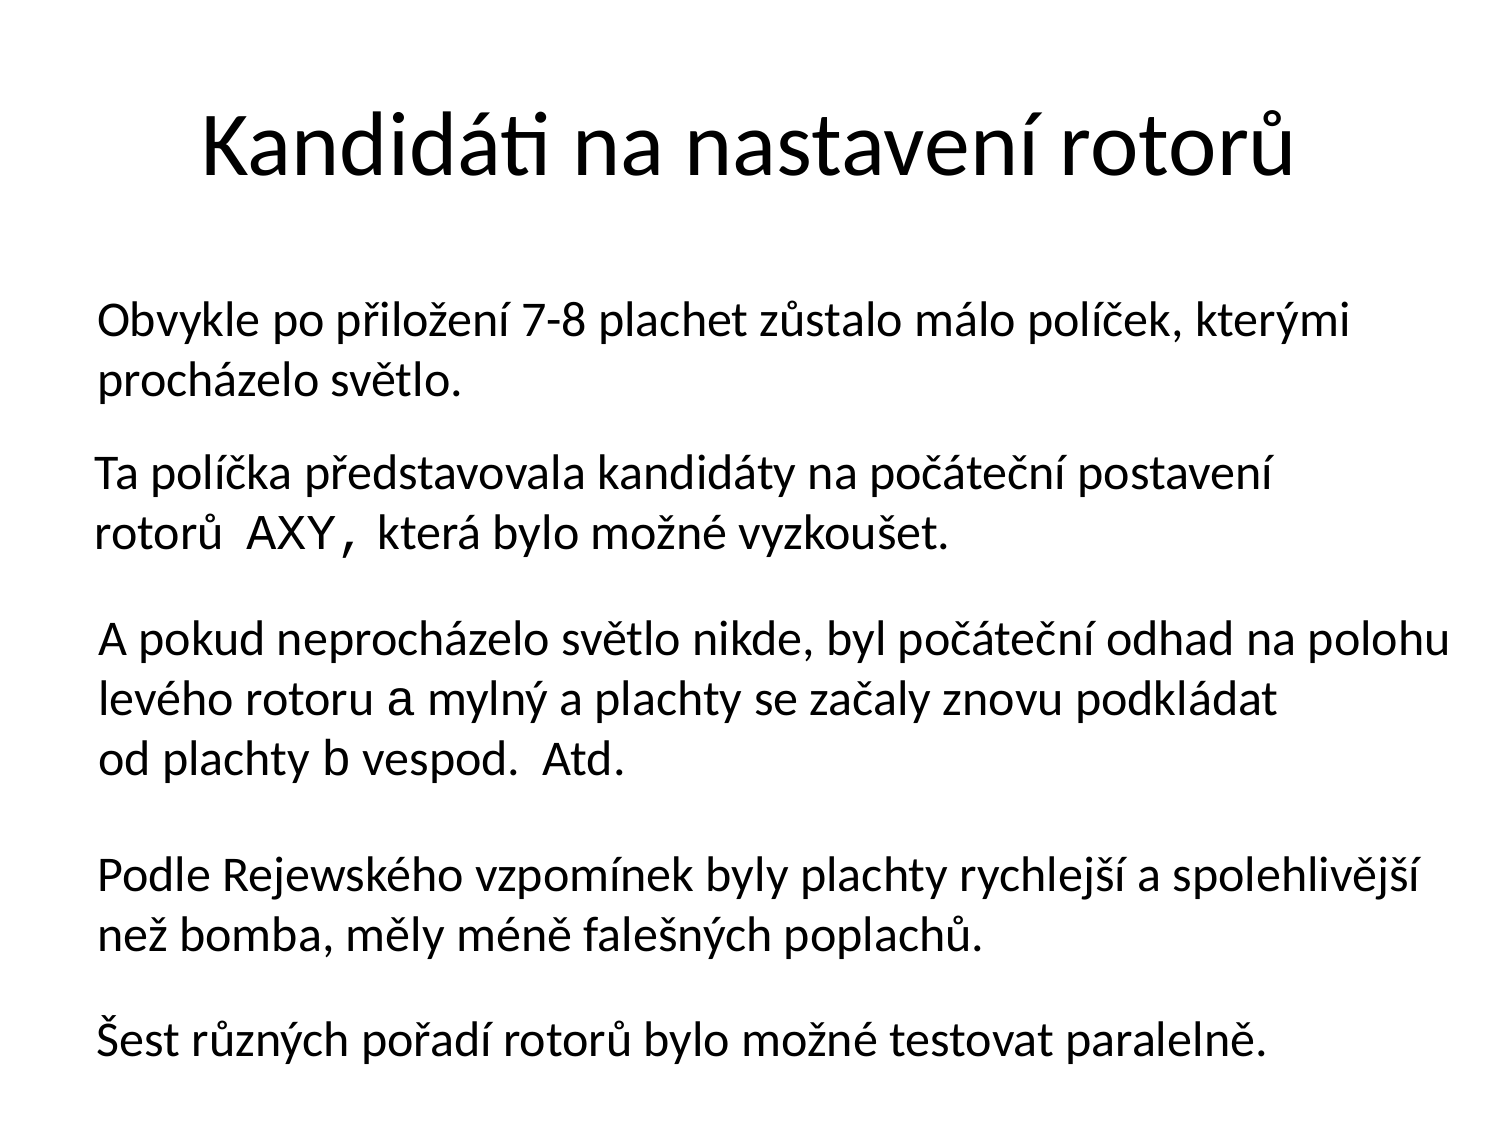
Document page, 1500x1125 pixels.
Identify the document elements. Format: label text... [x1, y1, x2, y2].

text_box Obvykle po přiložení 7-8 plachet zůstalo málo políček, kterými procházelo světlo. [82, 278, 1378, 414]
text_box Podle Rejewského vzpomínek byly plachty rychlejší a spolehlivější než bomba, měly méně falešných poplachů. [83, 834, 1448, 969]
text_box A pokud neprocházelo světlo nikde, byl počáteční odhad na polohu levého rotoru a mylný a plachty se začaly znovu podkládat od plachty b vespod. Atd. [83, 597, 1466, 793]
text_box Ta políčka představovala kandidáty na počáteční postavení rotorů AXY, která bylo možné vyzkoušet. [79, 432, 1300, 568]
text_box Šest různých pořadí rotorů bylo možné testovat paralelně. [82, 999, 1284, 1075]
title Kandidáti na nastavení rotorů [75, 45, 1425, 233]
